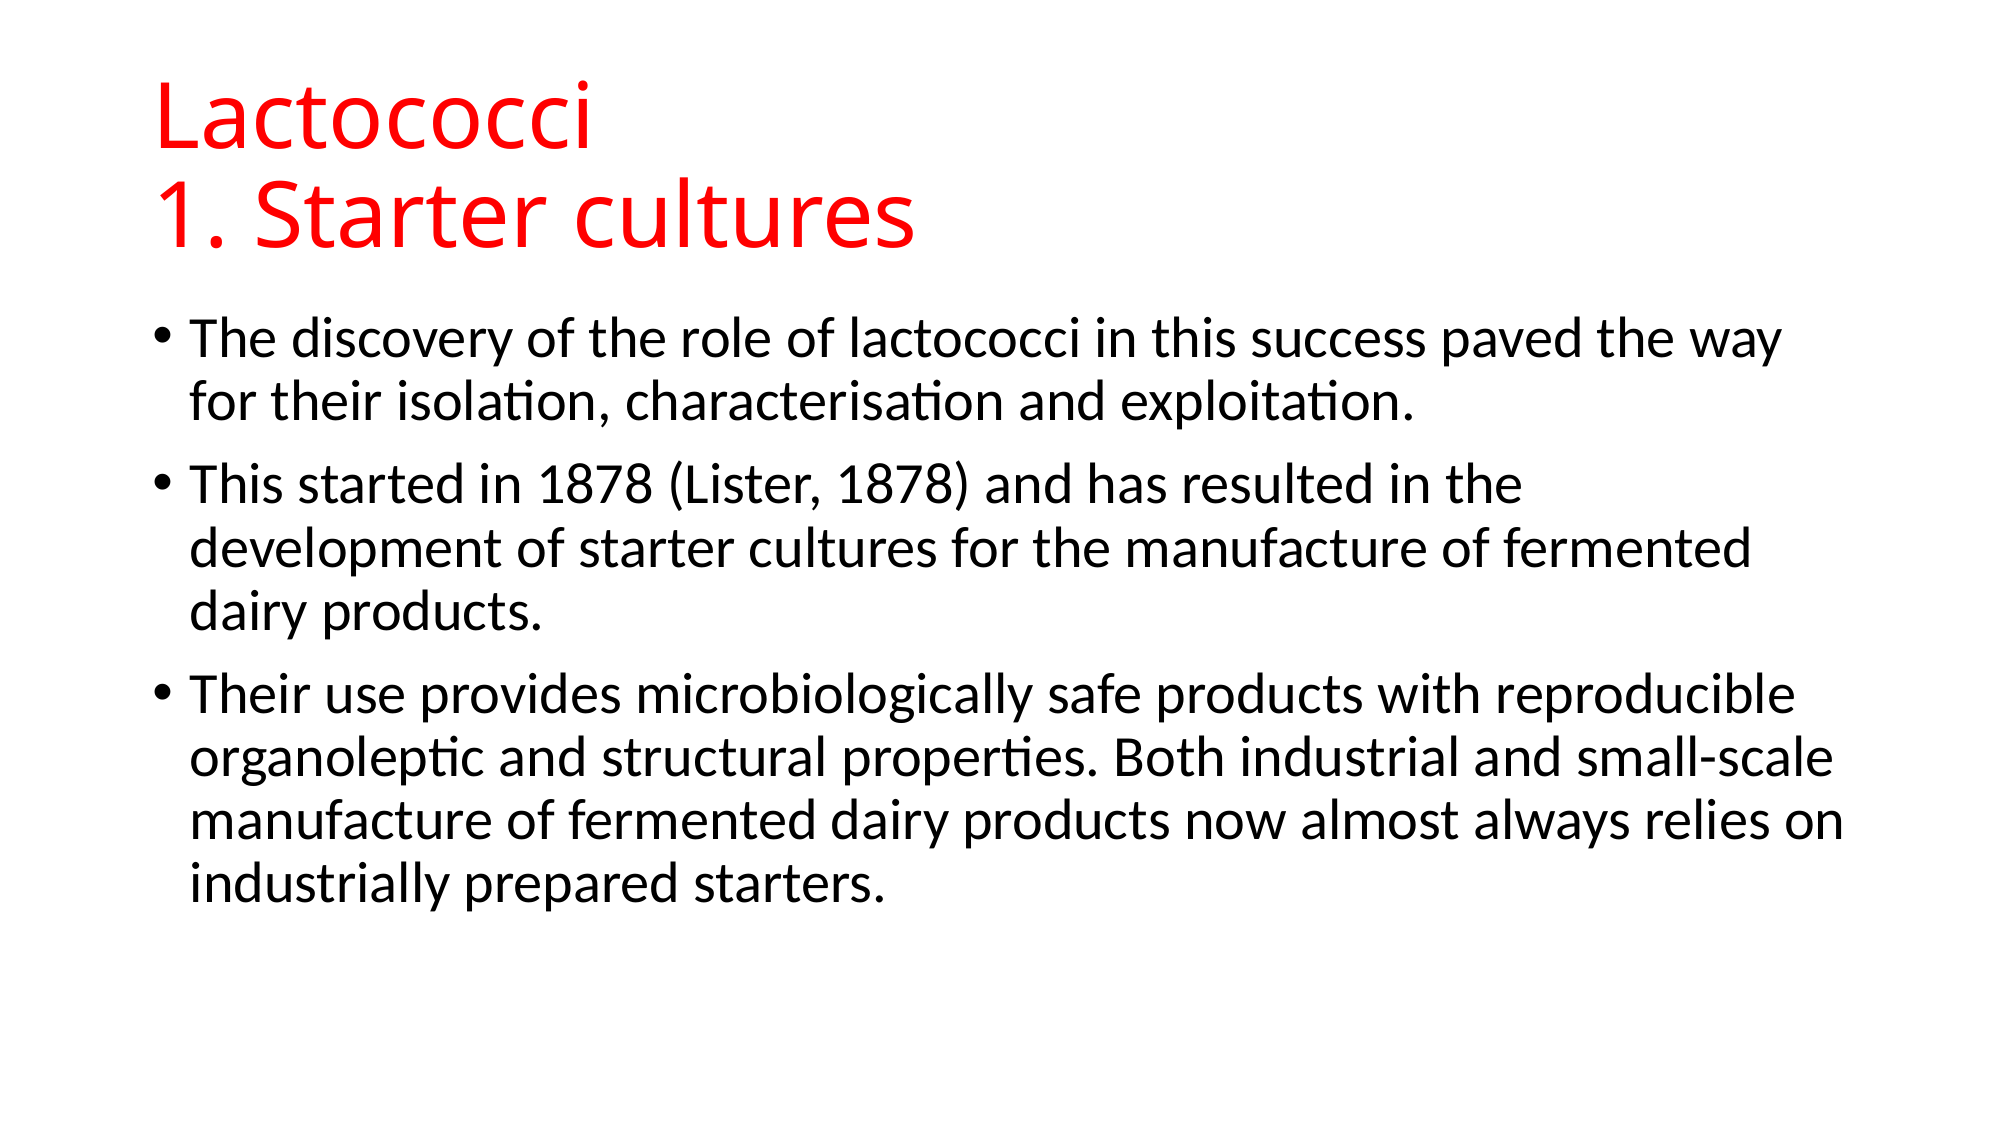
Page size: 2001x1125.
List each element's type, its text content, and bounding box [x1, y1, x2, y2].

title Lactococci 1. Starter cultures [137, 59, 1863, 278]
list The discovery of the role of lactococci in this success paved the way for their isolation, characterisation and exploitation. This started in 1878 (Lister, 1878) and has resulted in the development of starter cultures for the manufacture of fermented dairy products. Their use provides microbiologically safe products with reproducible organoleptic and structural properties. Both industrial and small-scale manufacture of fermented dairy products now almost always relies on industrially prepared starters. [137, 299, 1863, 1014]
